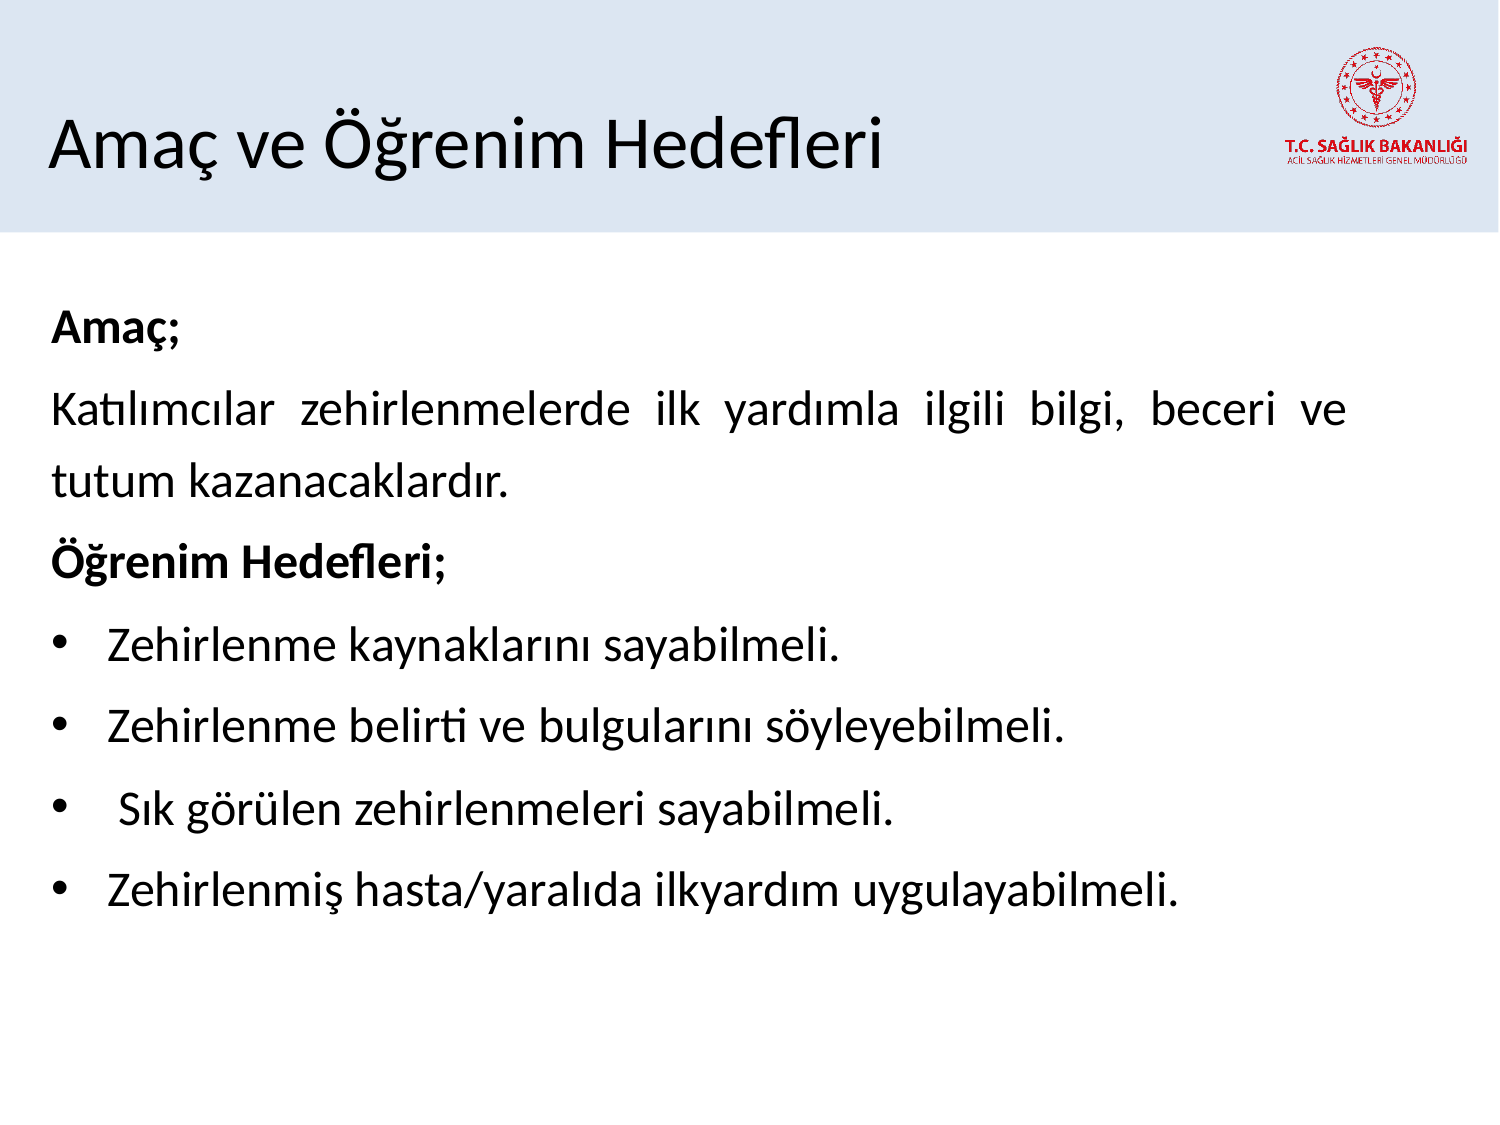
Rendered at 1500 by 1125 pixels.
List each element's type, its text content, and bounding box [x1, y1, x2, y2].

text_box [0, 0, 1500, 235]
list Amaç; Katılımcılar zehirlenmelerde ilk yardımla ilgili bilgi, beceri ve tutum kazanacaklardır. Öğrenim Hedefleri; Zehirlenme kaynaklarını sayabilmeli. Zehirlenme belirti ve bulgularını söyleyebilmeli. Sık görülen zehirlenmeleri sayabilmeli. Zehirlenmiş hasta/yaralıda ilkyardım uygulayabilmeli. [0, 273, 1365, 1113]
picture [1285, 47, 1467, 166]
title Amaç ve Öğrenim Hedefleri [33, 45, 987, 233]
